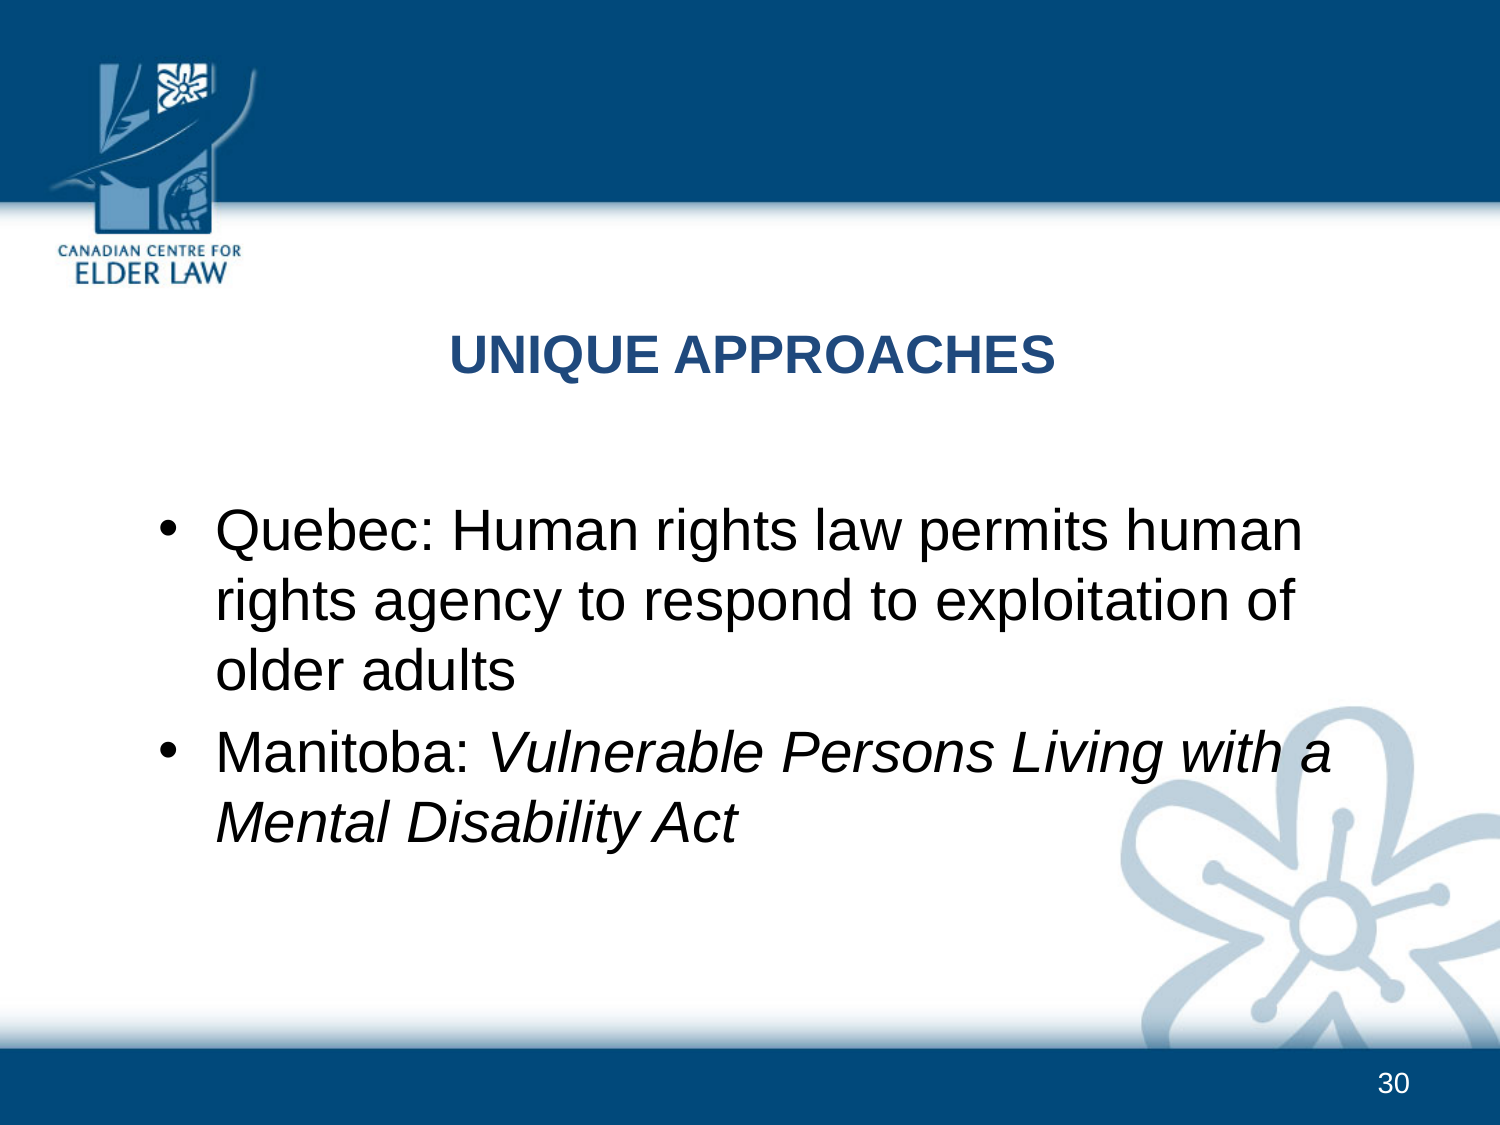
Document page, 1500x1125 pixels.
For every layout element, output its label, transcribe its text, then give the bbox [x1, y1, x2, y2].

list Unique approaches [97, 312, 1410, 422]
picture [0, 0, 1500, 1125]
list Quebec: Human rights law permits human rights agency to respond to exploitation of older adults Manitoba: Vulnerable Persons Living with a Mental Disability Act [143, 485, 1410, 1022]
